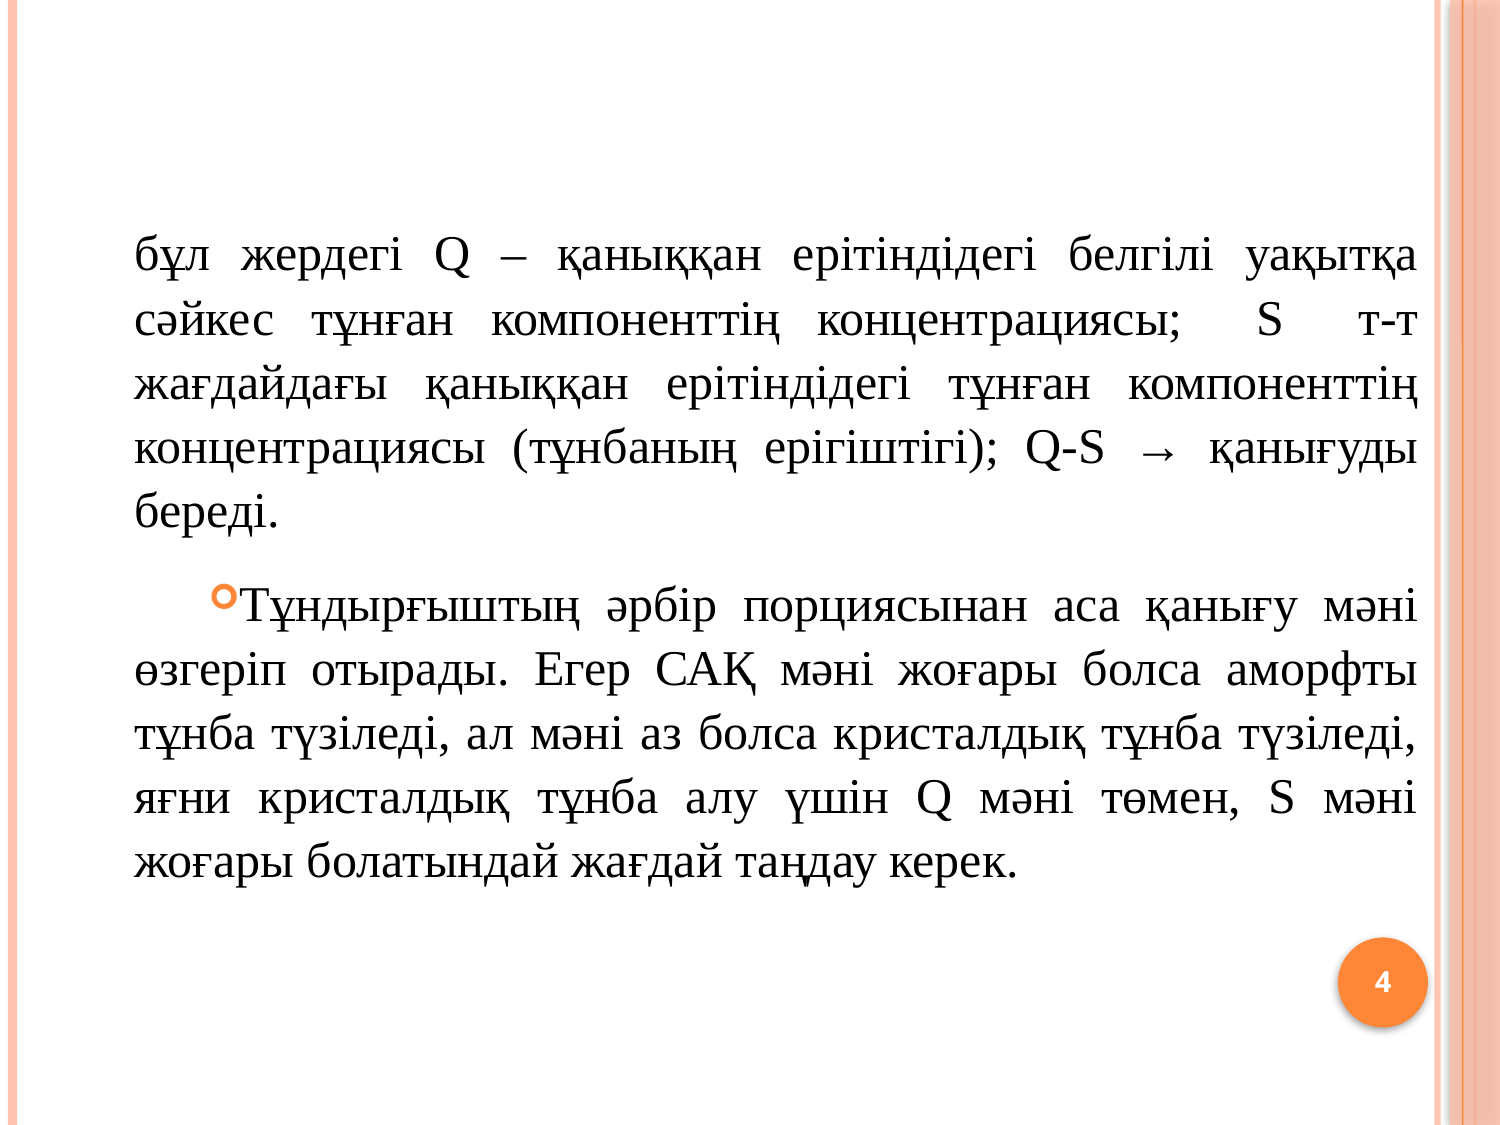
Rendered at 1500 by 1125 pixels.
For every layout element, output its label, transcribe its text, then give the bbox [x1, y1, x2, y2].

slide_number 4 [1333, 940, 1434, 1027]
